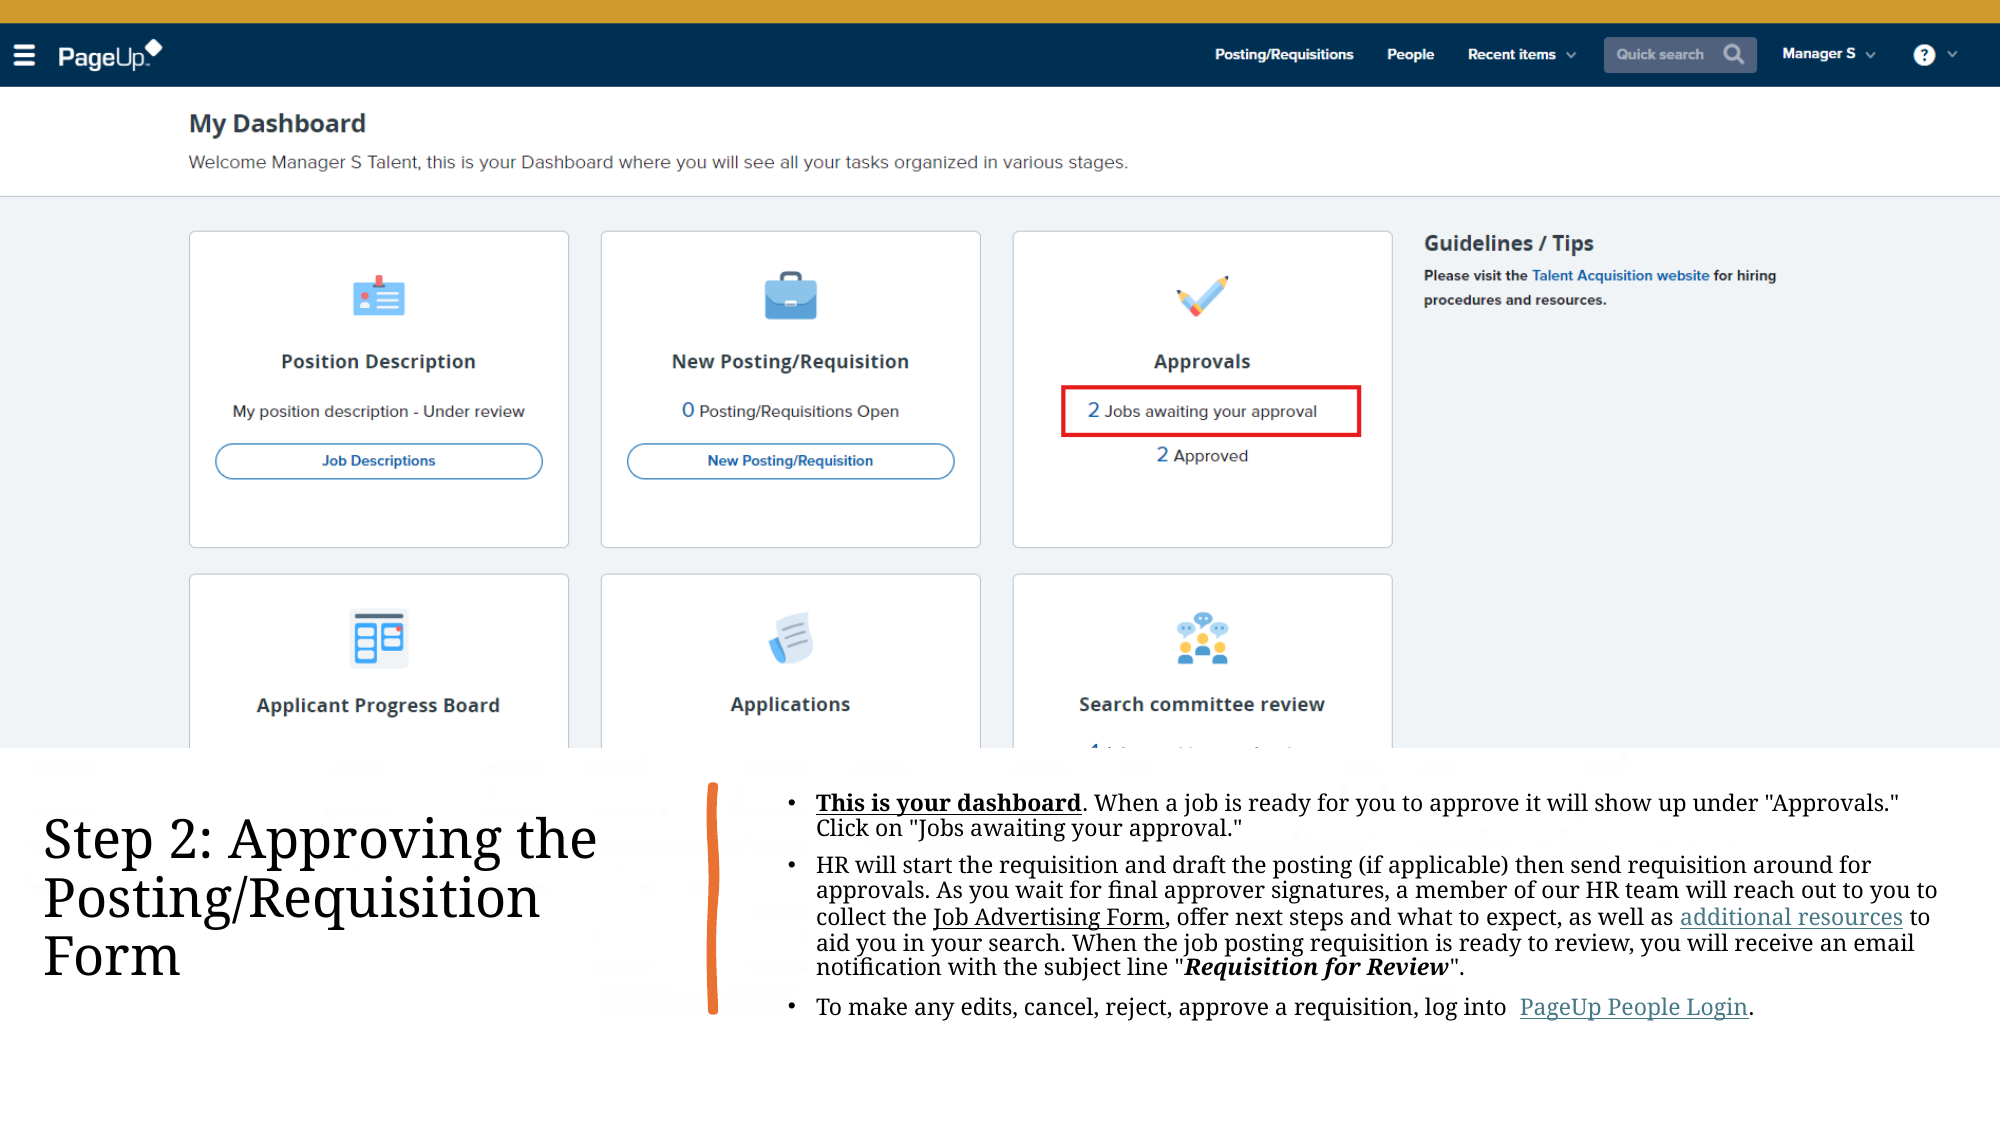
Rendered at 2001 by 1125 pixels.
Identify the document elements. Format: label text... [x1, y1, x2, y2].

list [0, 0, 2000, 749]
text_box [0, 749, 2000, 1125]
text_box This is your dashboard. When a job is ready for you to approve it will show up under "Approvals." Click on "Jobs awaiting your approval." HR will start the requisition and draft the posting (if applicable) then send requisition around for approvals. As you wait for final approver signatures, a member of our HR team will reach out to you to collect the Job Advertising Form, offer next steps and what to expect, as well as additional resources to aid you in your search. When the job posting requisition is ready to review, you will receive an email notification with the subject line "Requisition for Review". To make any edits, cancel, reject, approve a requisition, log into PageUp People Login. [763, 749, 1973, 1066]
text_box [708, 784, 718, 1013]
title Step 2: Approving the Posting/Requisition Form [28, 785, 686, 1014]
